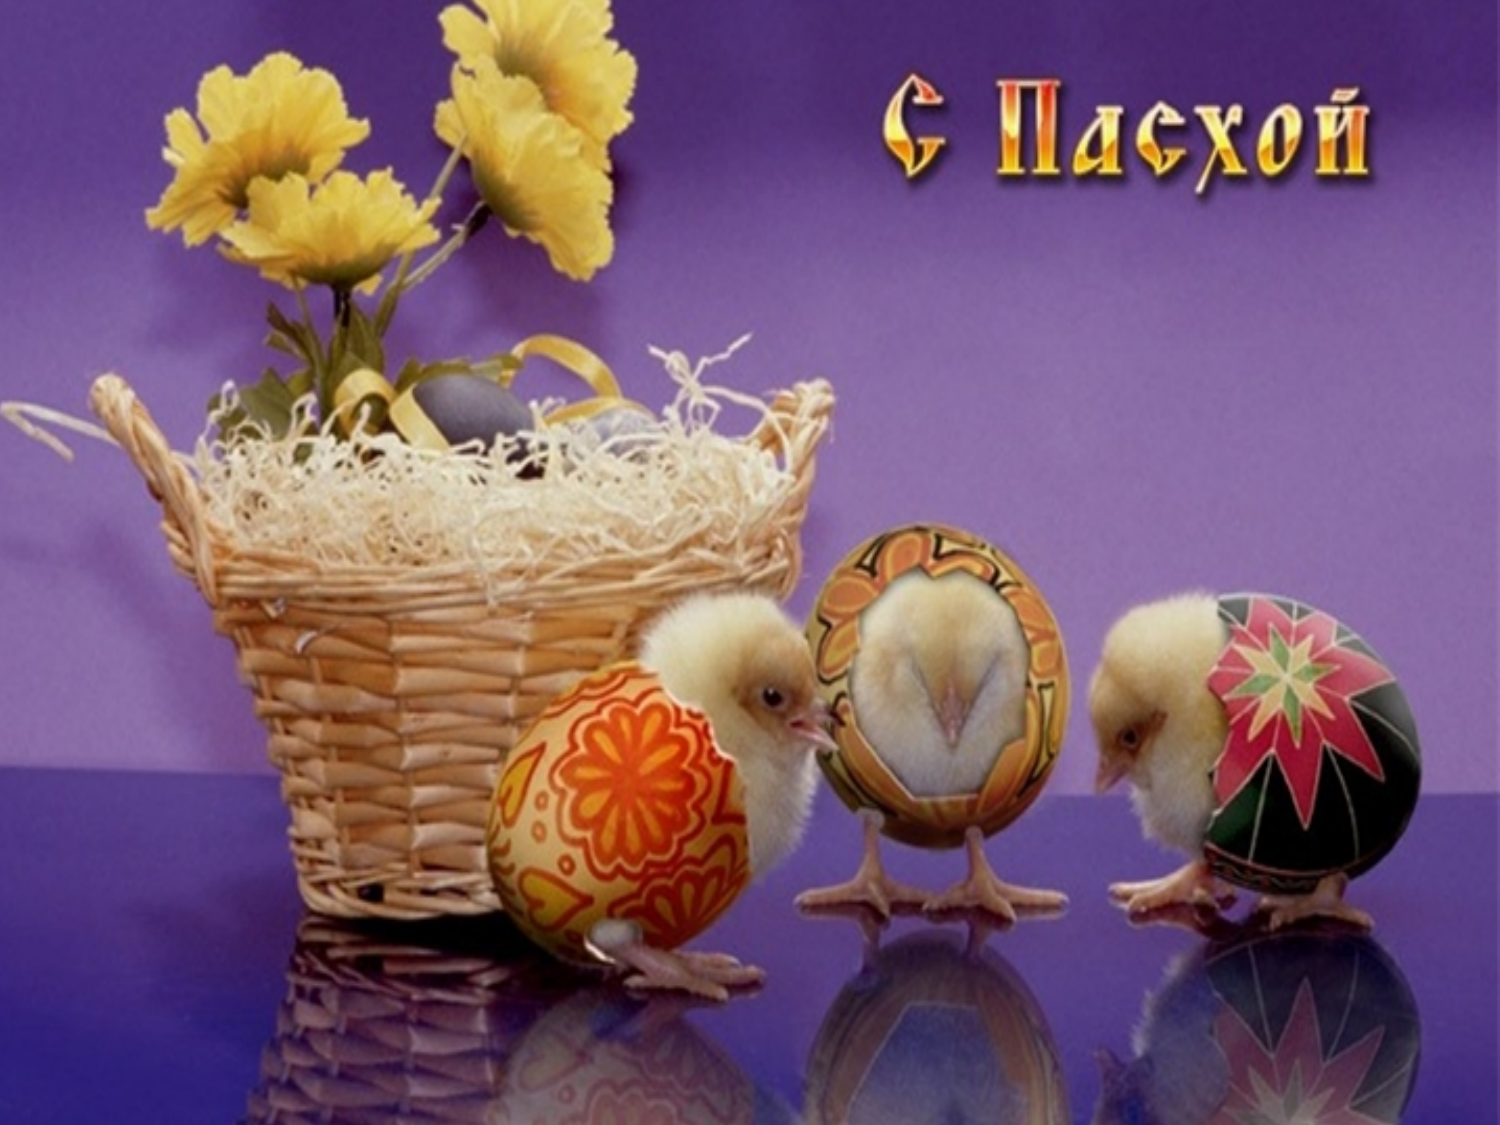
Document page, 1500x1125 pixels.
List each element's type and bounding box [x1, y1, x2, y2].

list [0, 0, 1500, 1125]
